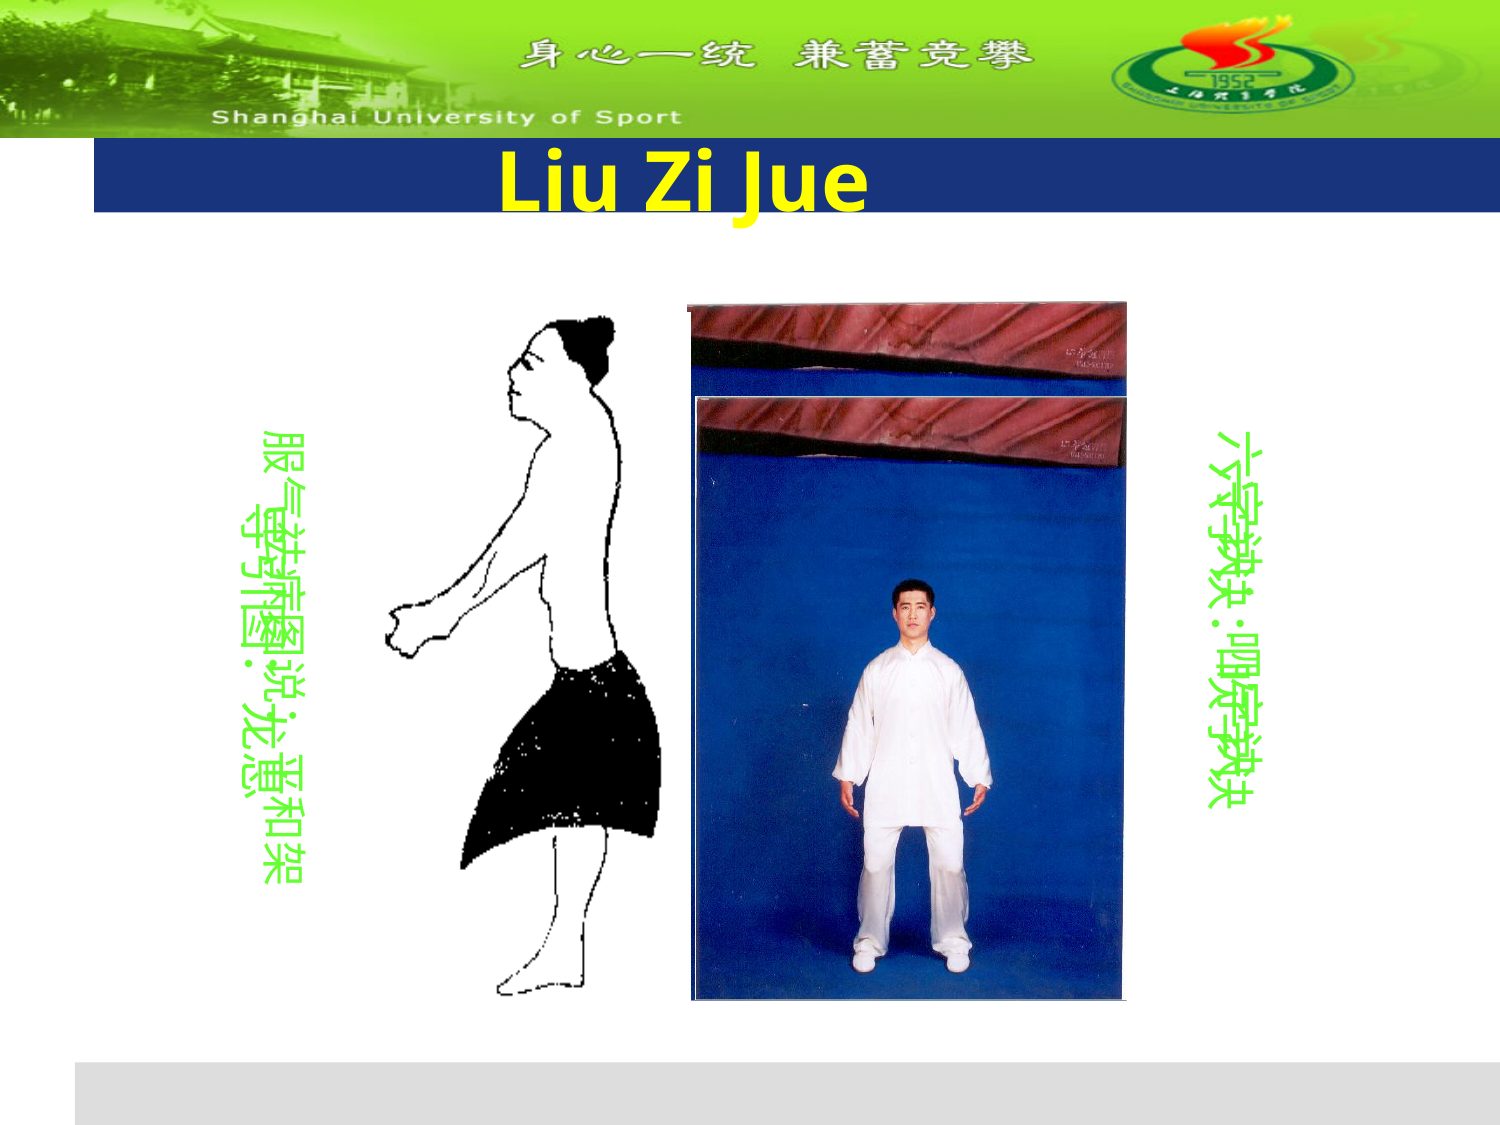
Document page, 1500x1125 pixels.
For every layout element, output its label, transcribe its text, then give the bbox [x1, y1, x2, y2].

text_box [212, 312, 1270, 1011]
text_box Liu Zi Jue [480, 128, 1271, 236]
picture [0, 0, 1500, 138]
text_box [234, 299, 1280, 1001]
